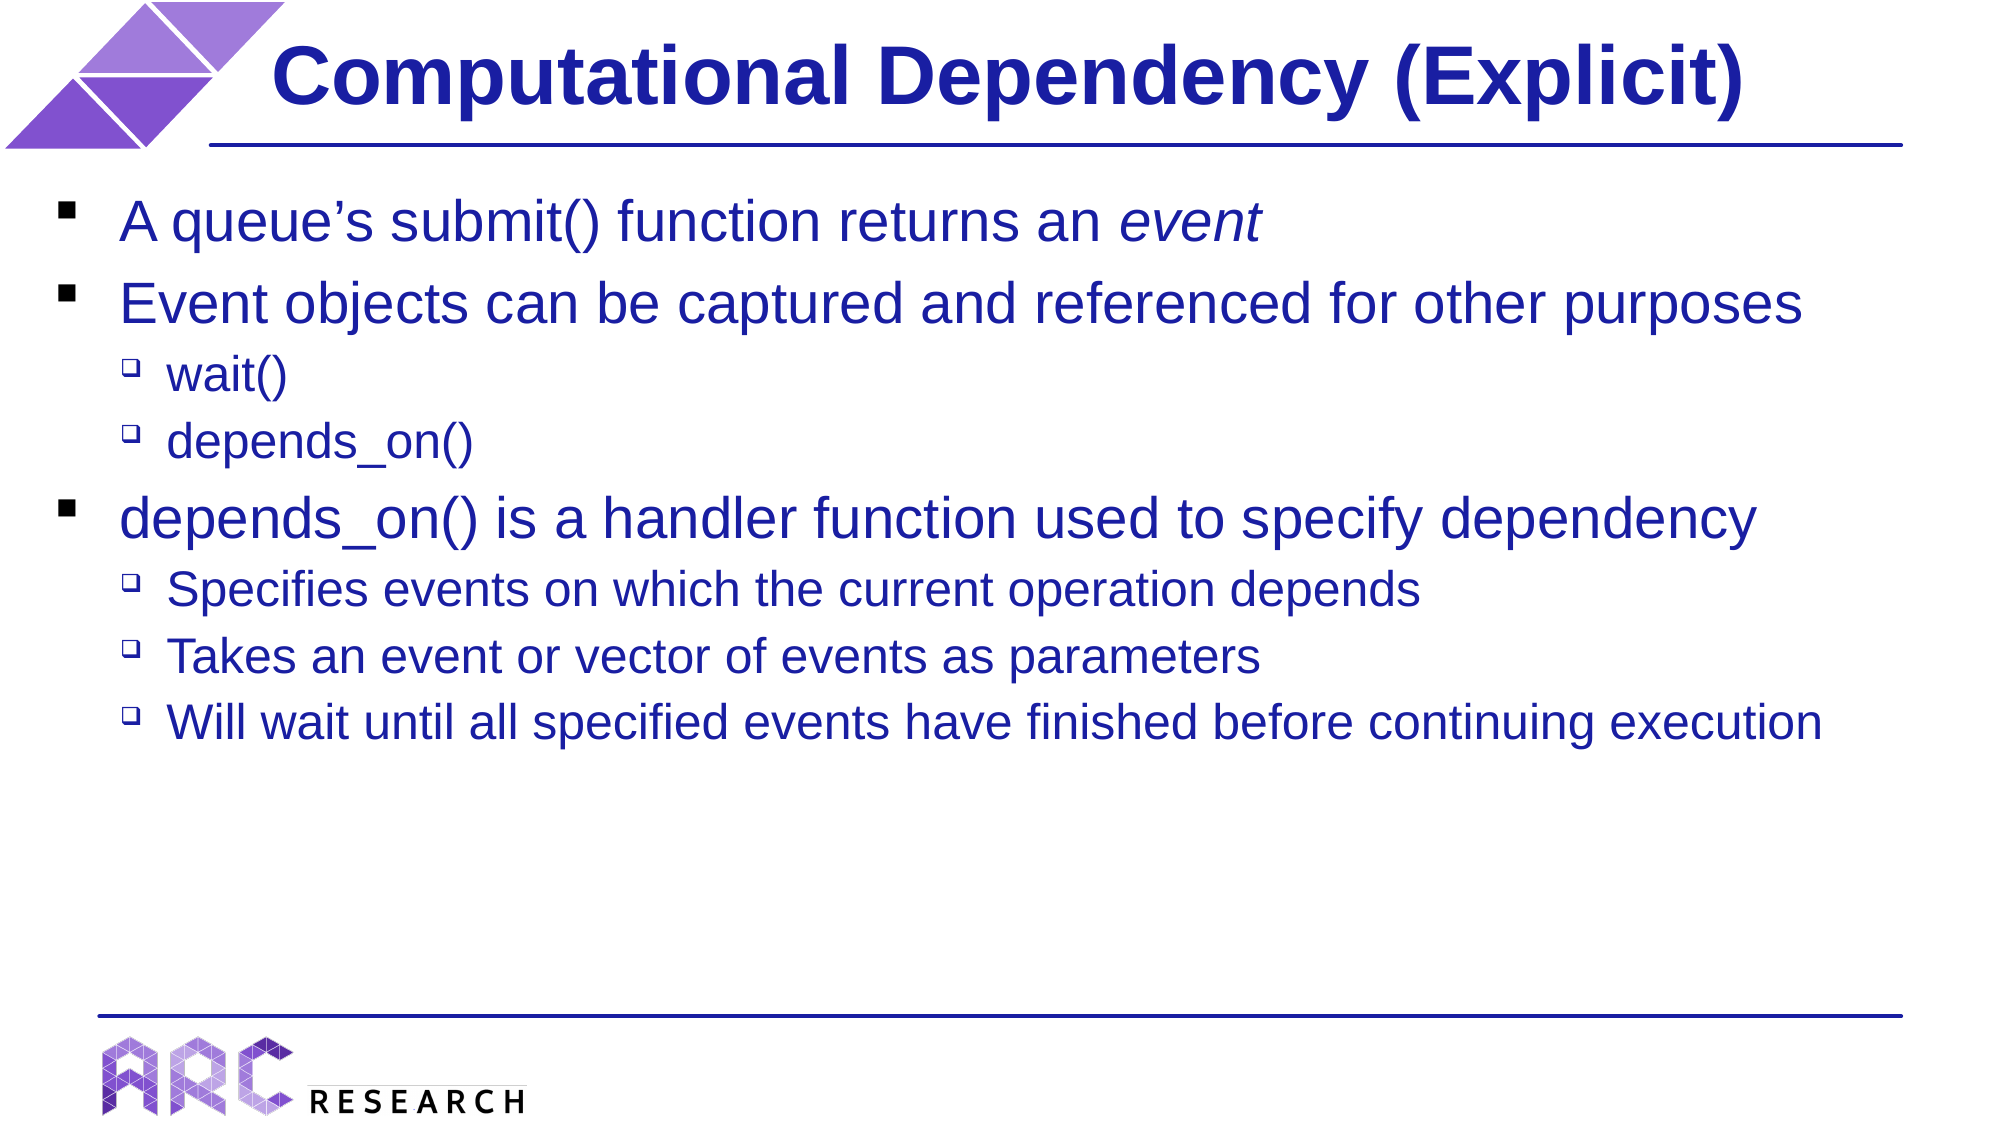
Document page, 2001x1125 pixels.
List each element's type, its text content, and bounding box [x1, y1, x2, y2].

picture [99, 1036, 296, 1119]
text_box Computational Dependency (Explicit) [250, 0, 1795, 142]
picture [307, 1083, 527, 1116]
text_box A queue’s submit() function returns an event Event objects can be captured and referenced for other purposes wait() depends_on() depends_on() is a handler function used to specify dependency Specifies events on which the current operation depends Takes an event or vector of events as parameters Will wait until all specified events have finished before continuing execution [44, 183, 1957, 1017]
